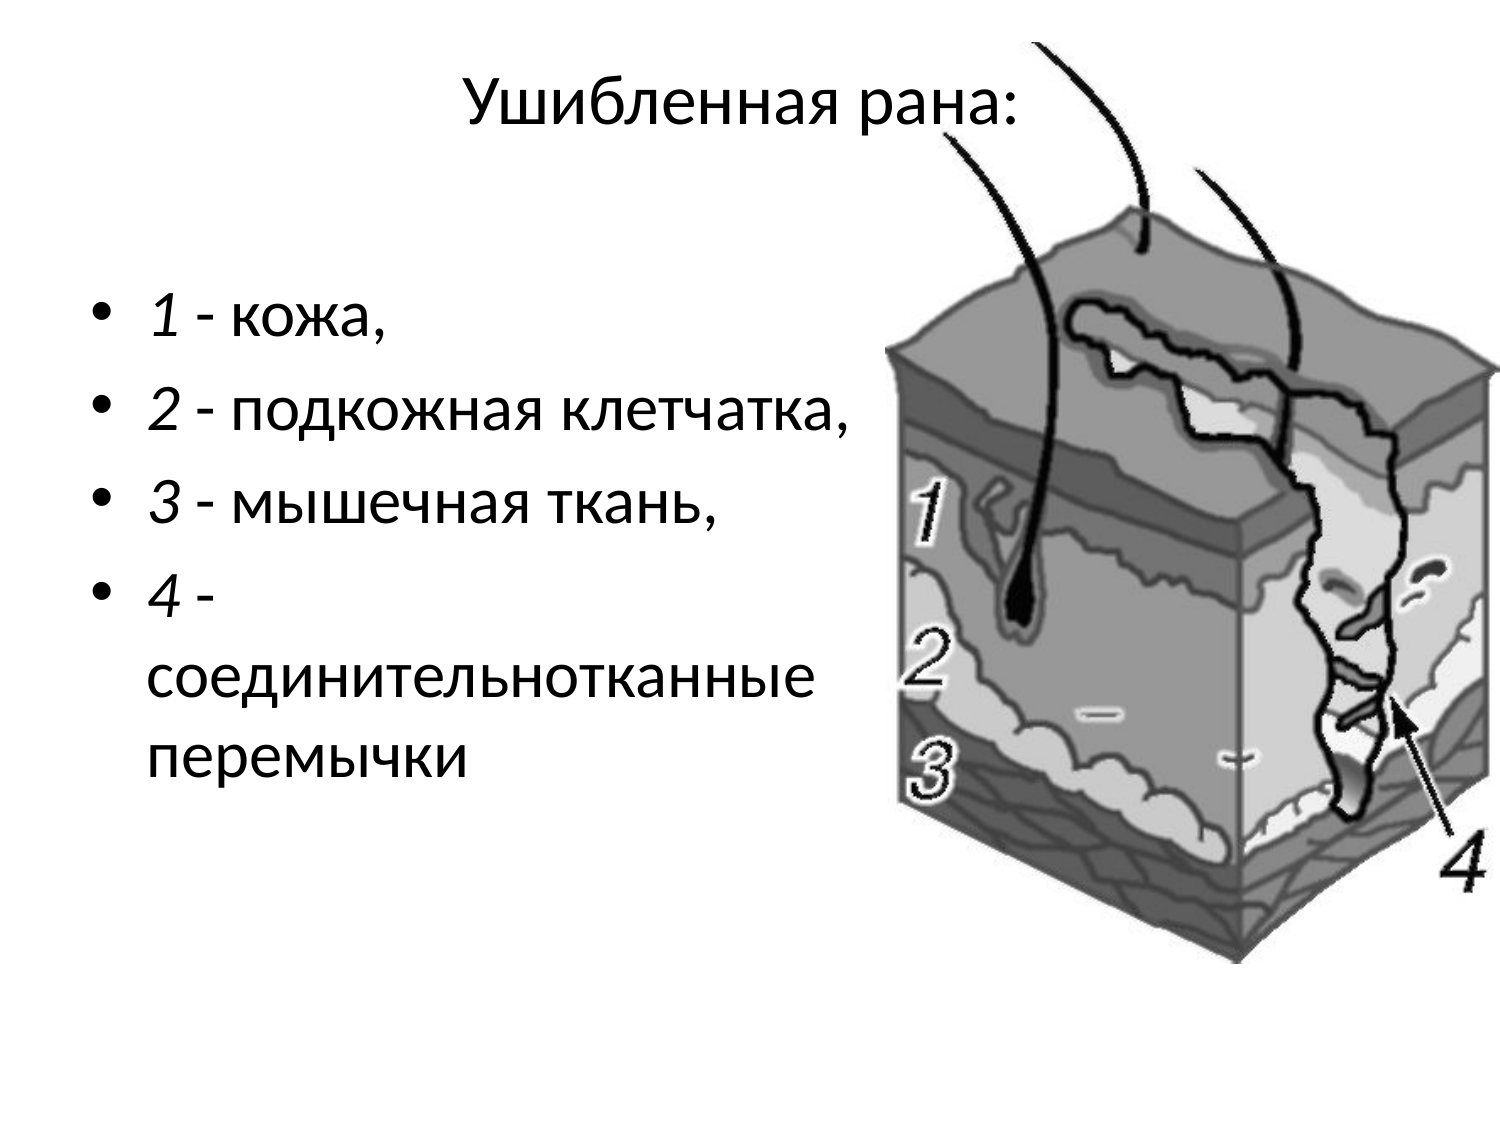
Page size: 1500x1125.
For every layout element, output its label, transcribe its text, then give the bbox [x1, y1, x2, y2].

title Ушибленная рана: [75, 45, 881, 233]
picture [885, 42, 1500, 964]
list 1 - кожа, 2 - подкожная клетчатка, 3 - мышечная ткань, 4 - соединительнотканные перемычки [75, 262, 869, 1005]
